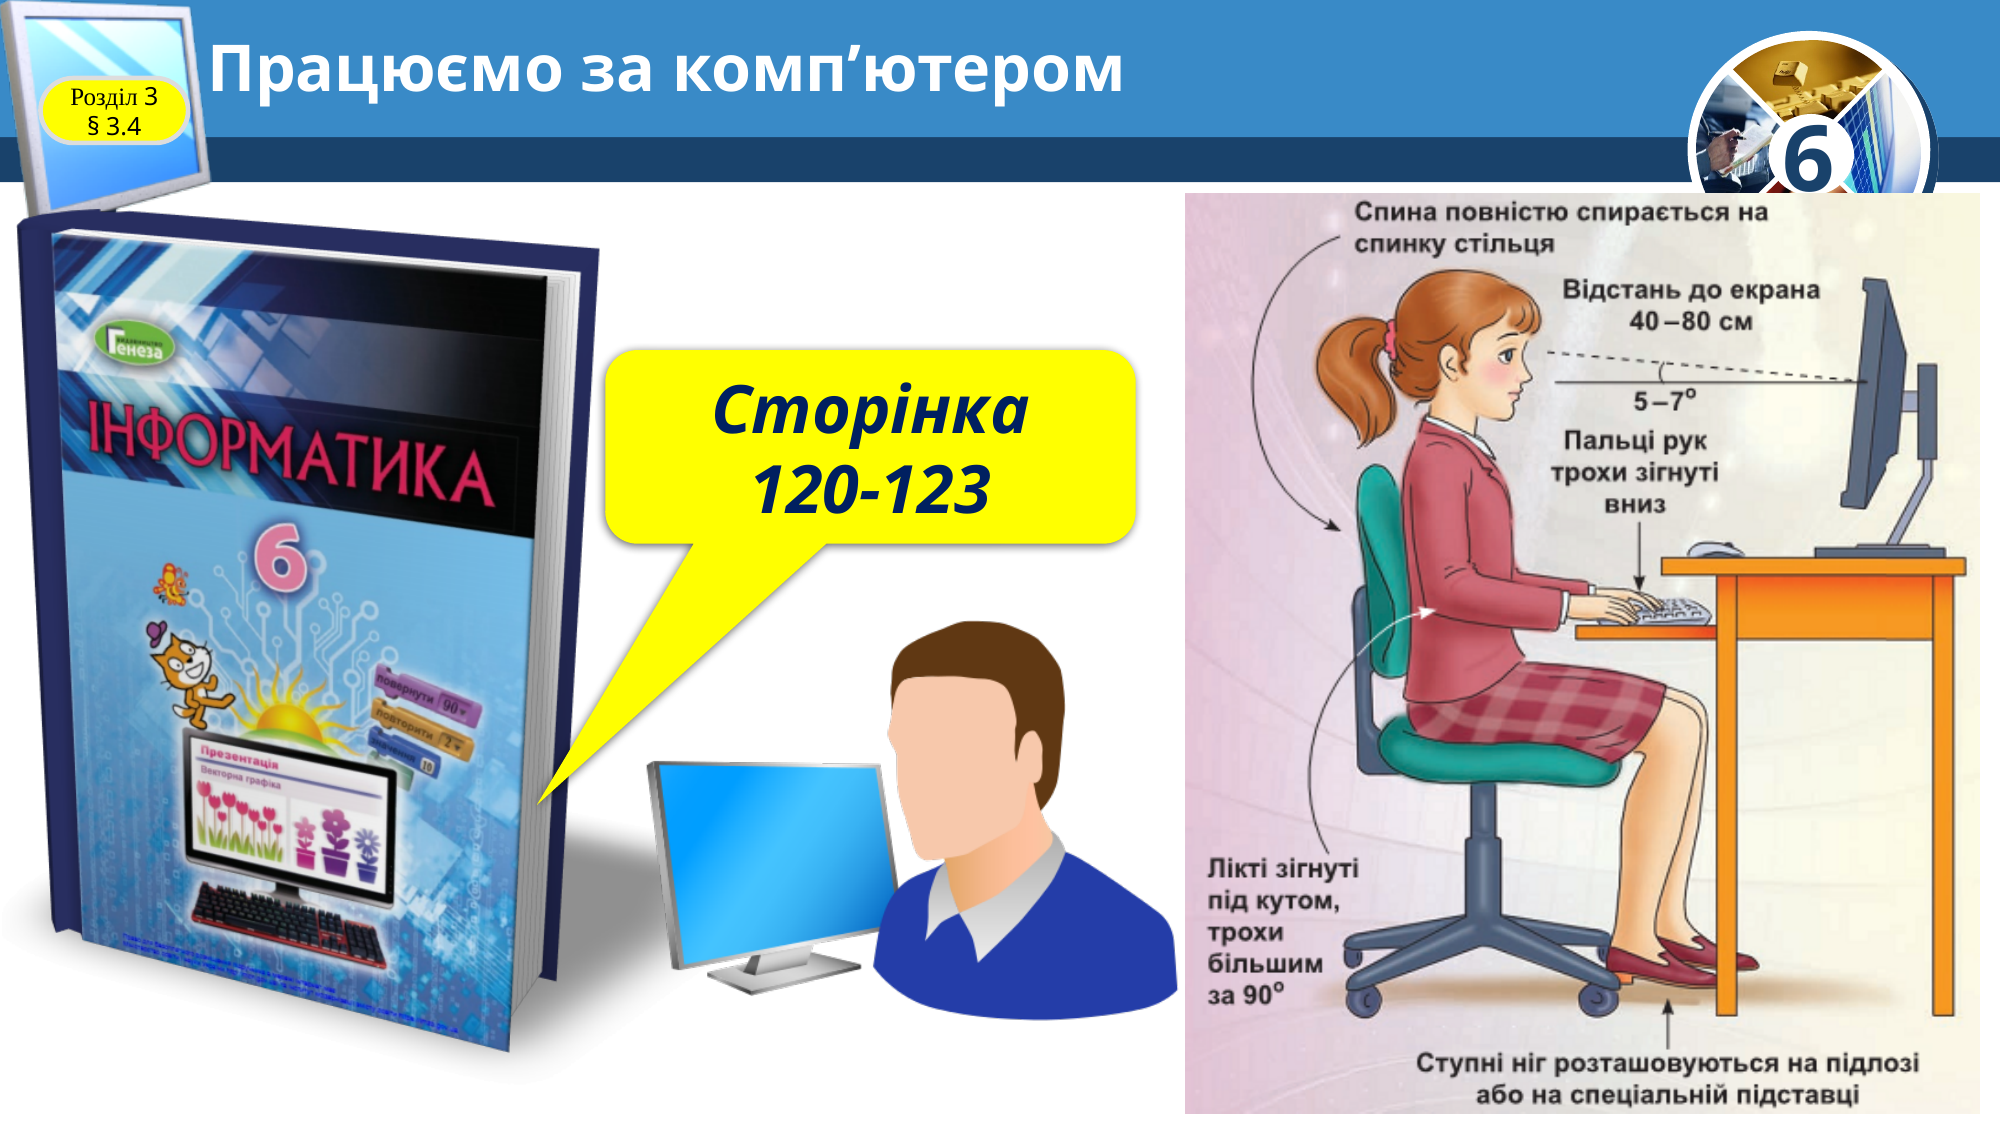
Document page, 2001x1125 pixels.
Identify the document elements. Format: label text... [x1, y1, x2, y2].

title Працюємо за комп’ютером [212, 26, 1678, 114]
picture [0, 0, 1980, 1124]
picture [1733, 40, 1883, 122]
text_box Сторінка 120-123 [768, 350, 1136, 597]
